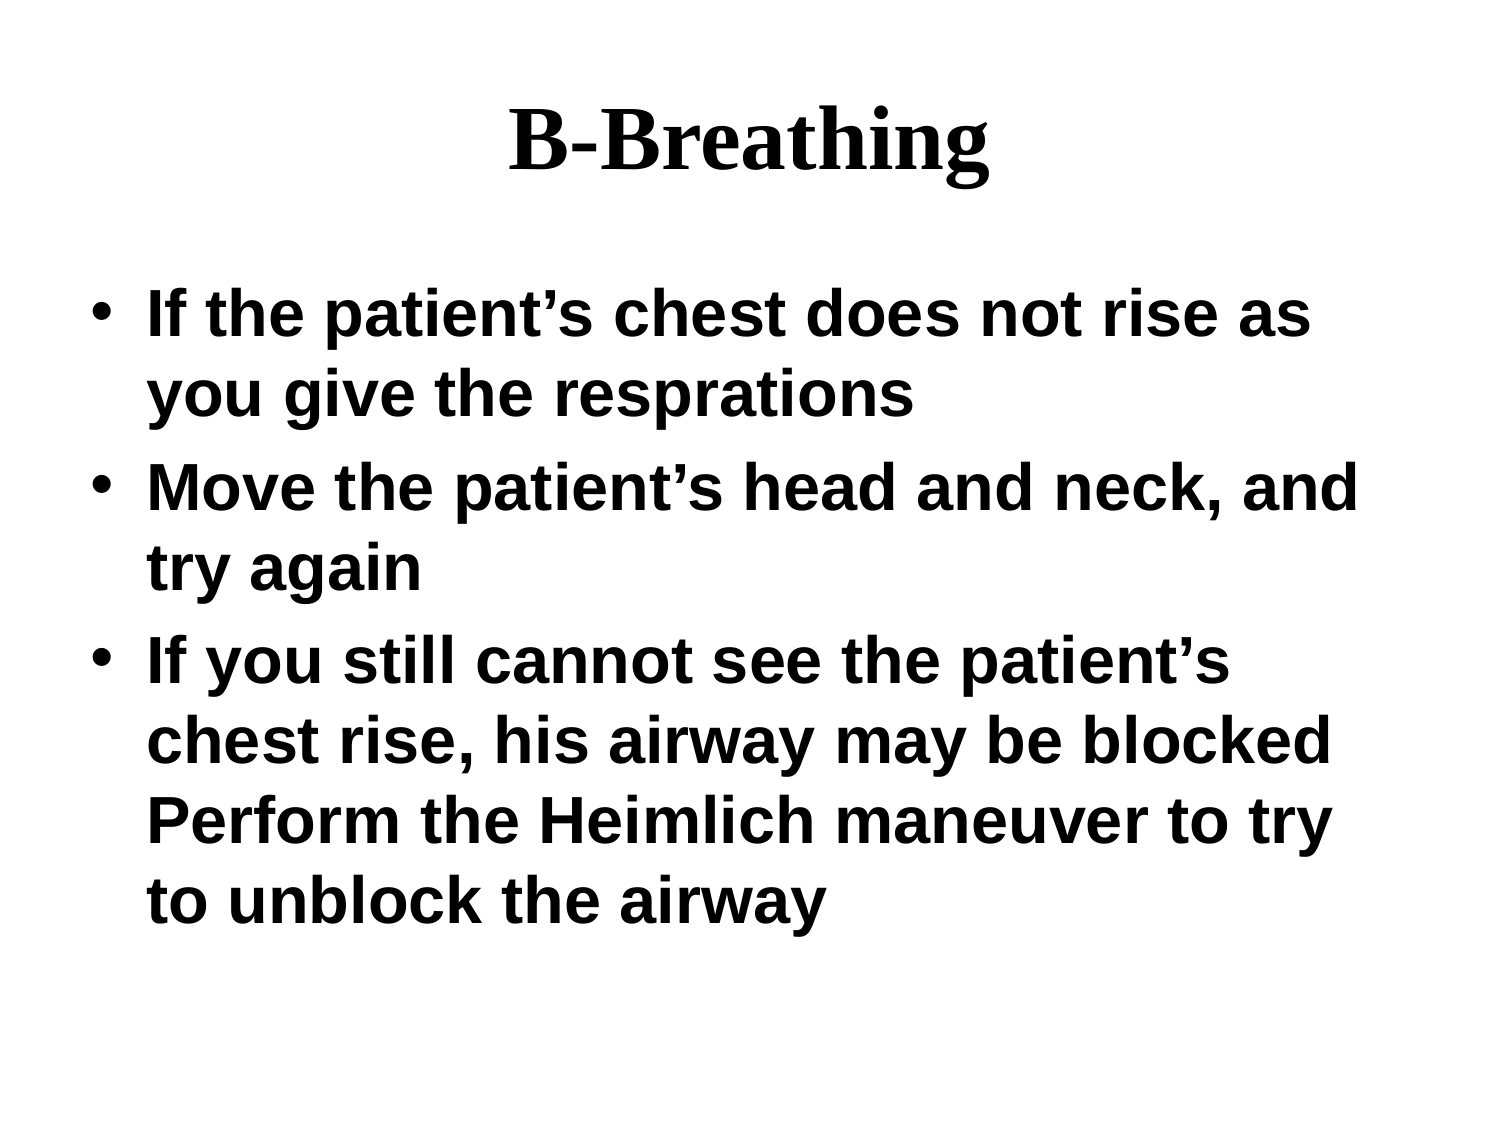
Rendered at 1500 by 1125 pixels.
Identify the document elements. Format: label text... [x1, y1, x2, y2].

list If the patient’s chest does not rise as you give the resprations Move the patient’s head and neck, and try again If you still cannot see the patient’s chest rise, his airway may be blocked Perform the Heimlich maneuver to try to unblock the airway [75, 262, 1425, 1005]
title B-Breathing [75, 45, 1425, 233]
